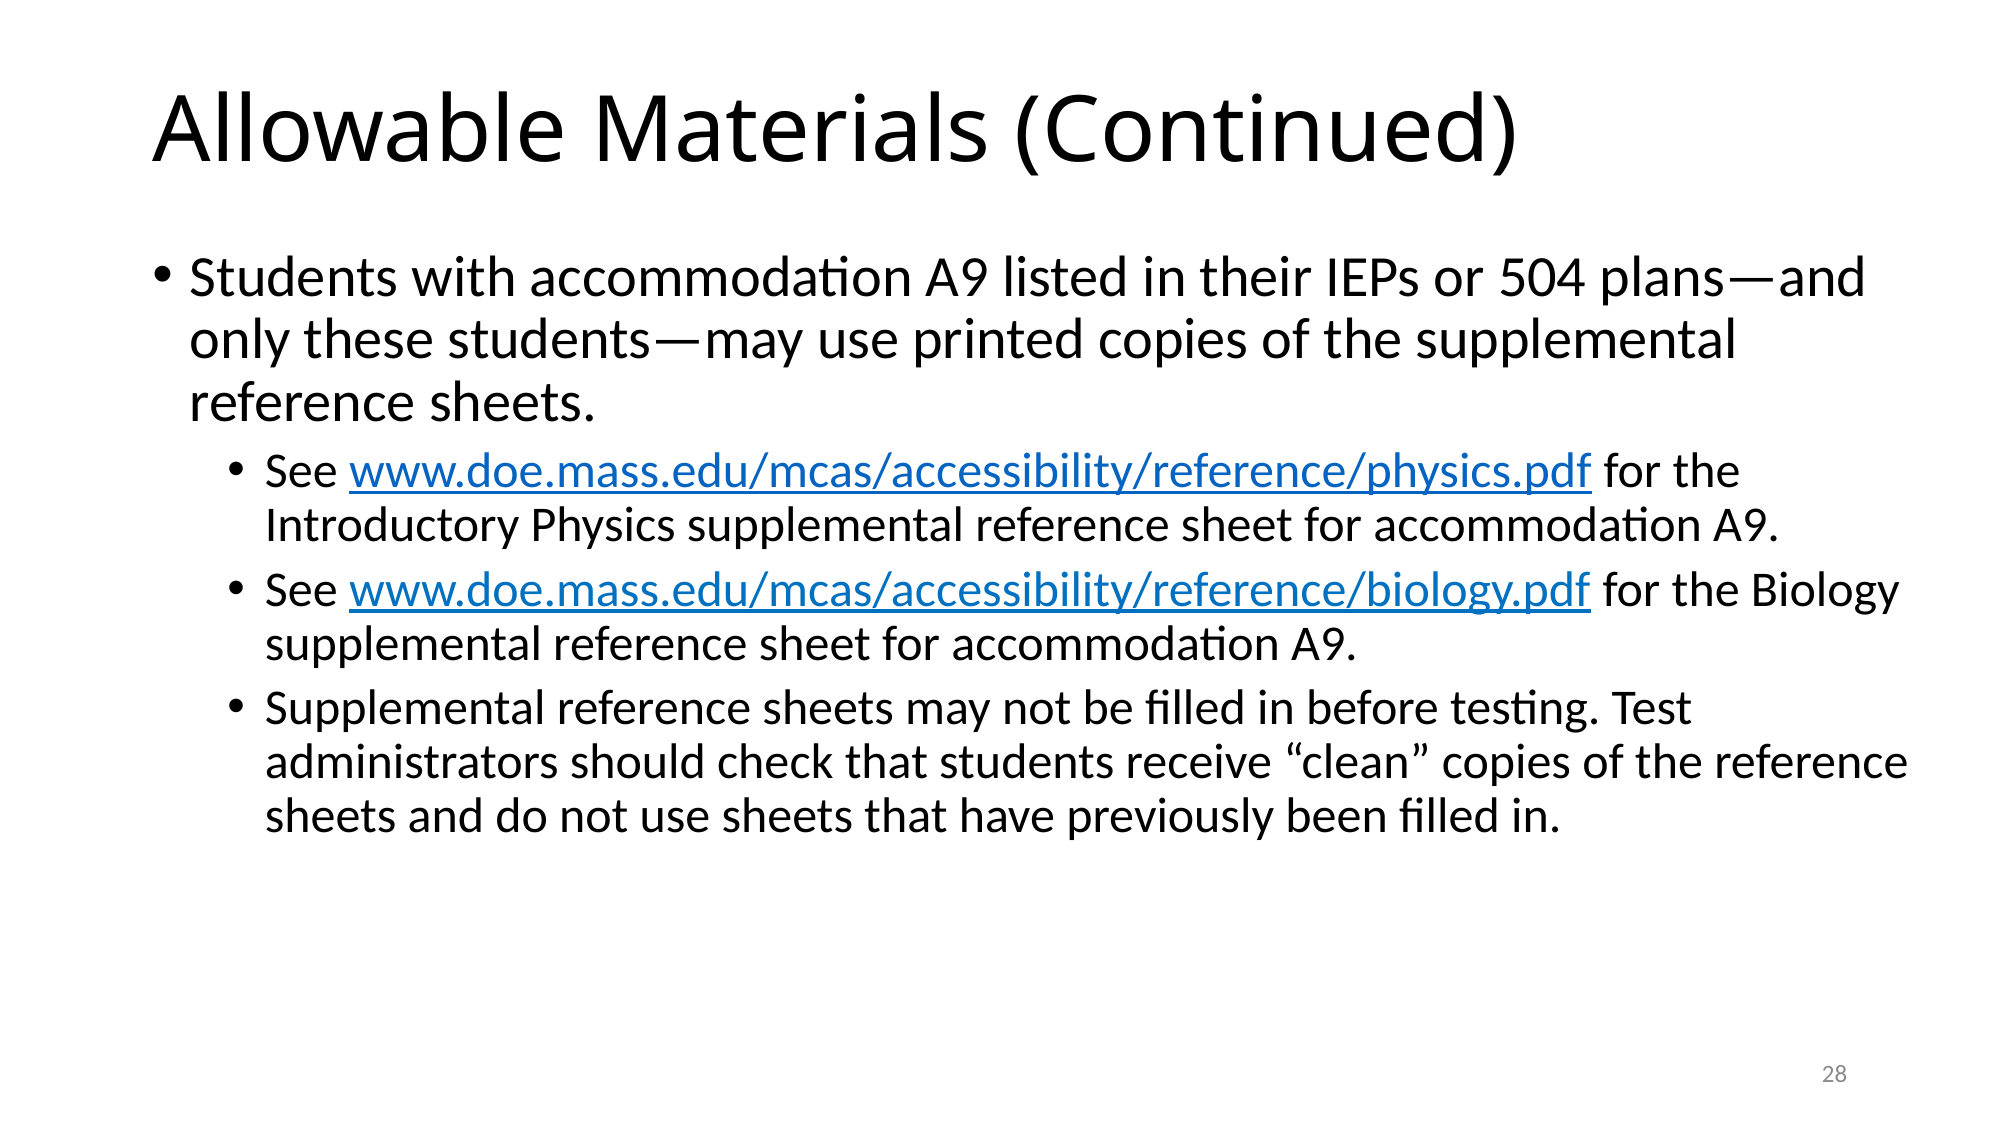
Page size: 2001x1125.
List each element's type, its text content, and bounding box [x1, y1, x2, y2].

list Students with accommodation A9 listed in their IEPs or 504 plans—and only these students—may use printed copies of the supplemental reference sheets. See www.doe.mass.edu/mcas/accessibility/reference/physics.pdf for the Introductory Physics supplemental reference sheet for accommodation A9. See www.doe.mass.edu/mcas/accessibility/reference/biology.pdf for the Biology supplemental reference sheet for accommodation A9. Supplemental reference sheets may not be filled in before testing. Test administrators should check that students receive “clean” copies of the reference sheets and do not use sheets that have previously been filled in. [137, 238, 1932, 1103]
title Allowable Materials (Continued) [137, 22, 1863, 238]
slide_number 27 [1412, 1042, 1863, 1103]
